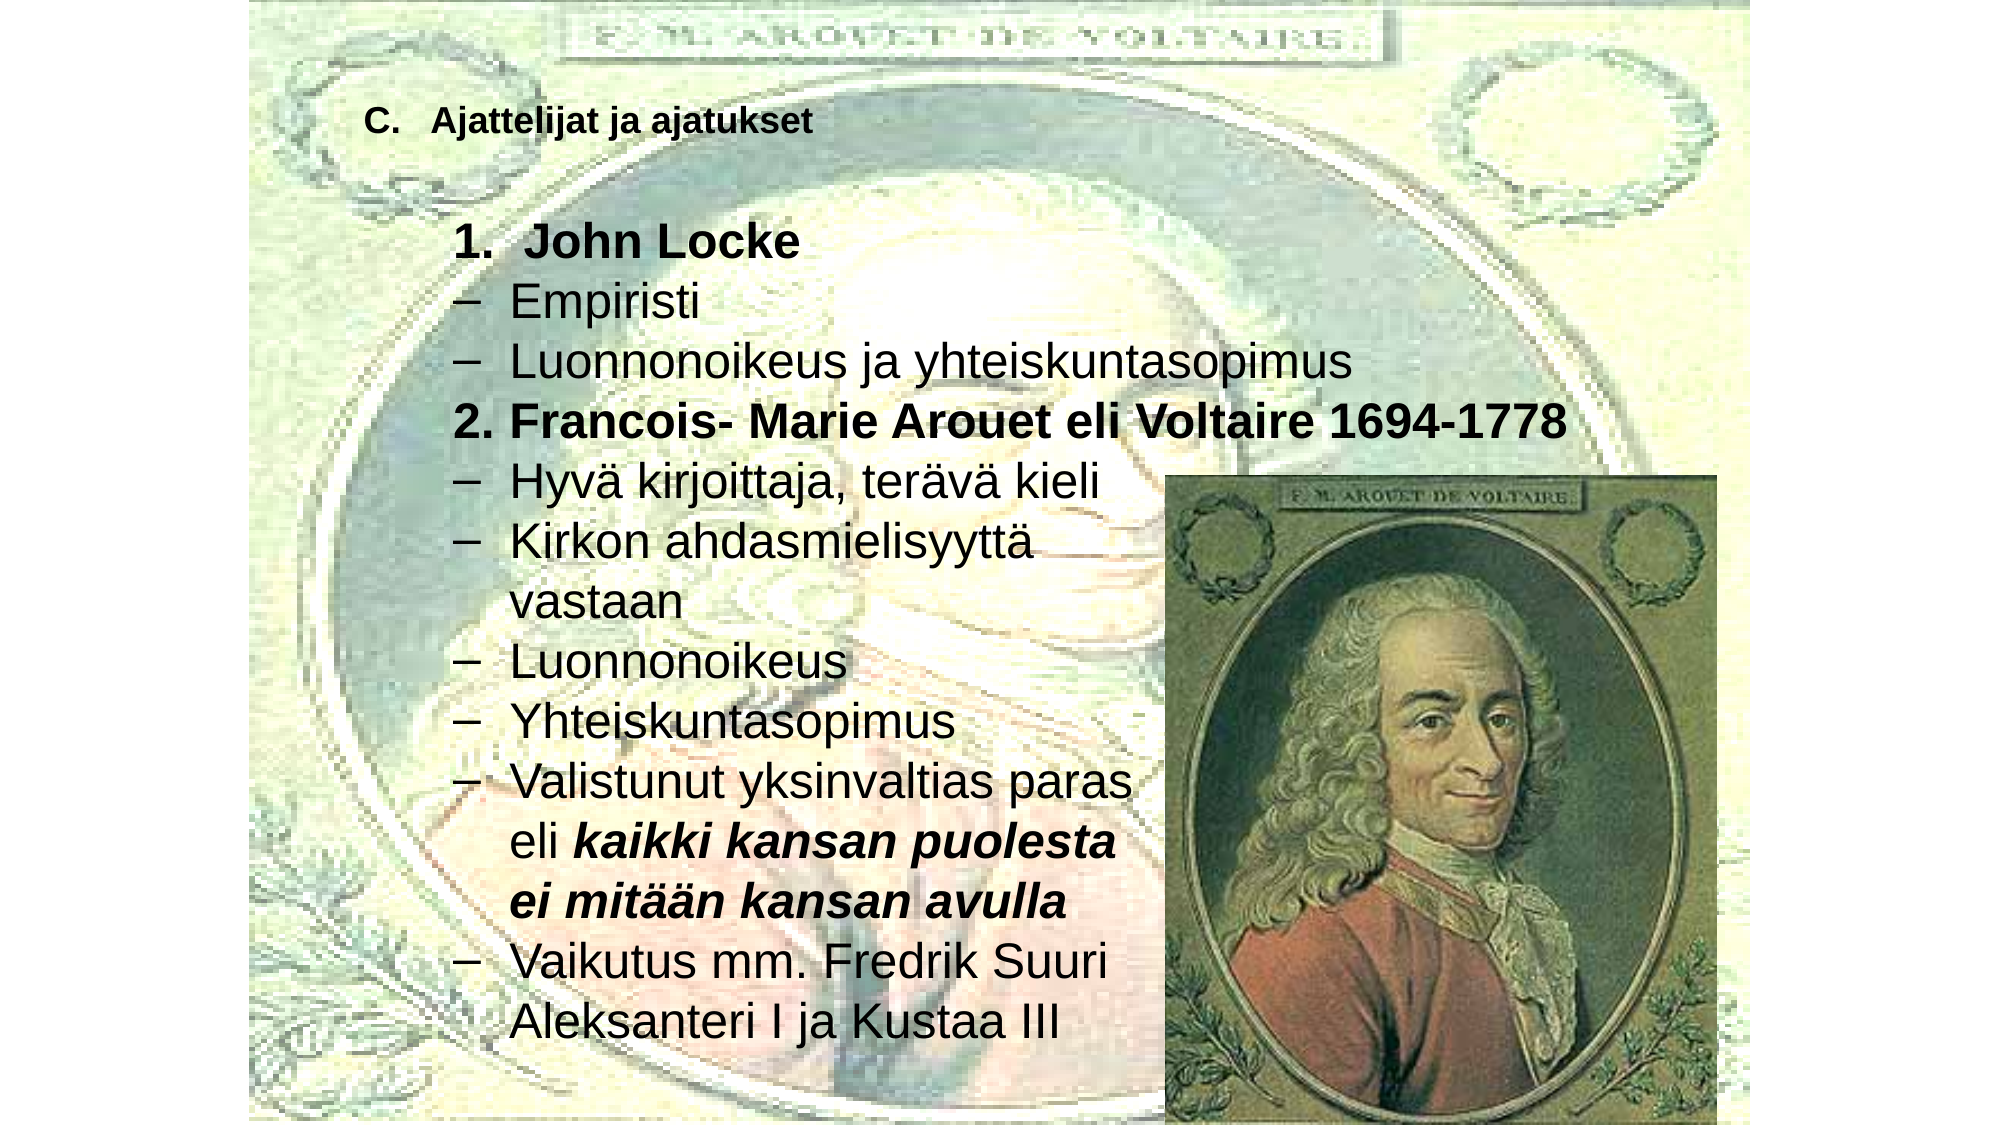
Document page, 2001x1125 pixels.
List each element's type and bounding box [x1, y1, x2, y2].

picture [249, 0, 1750, 1125]
